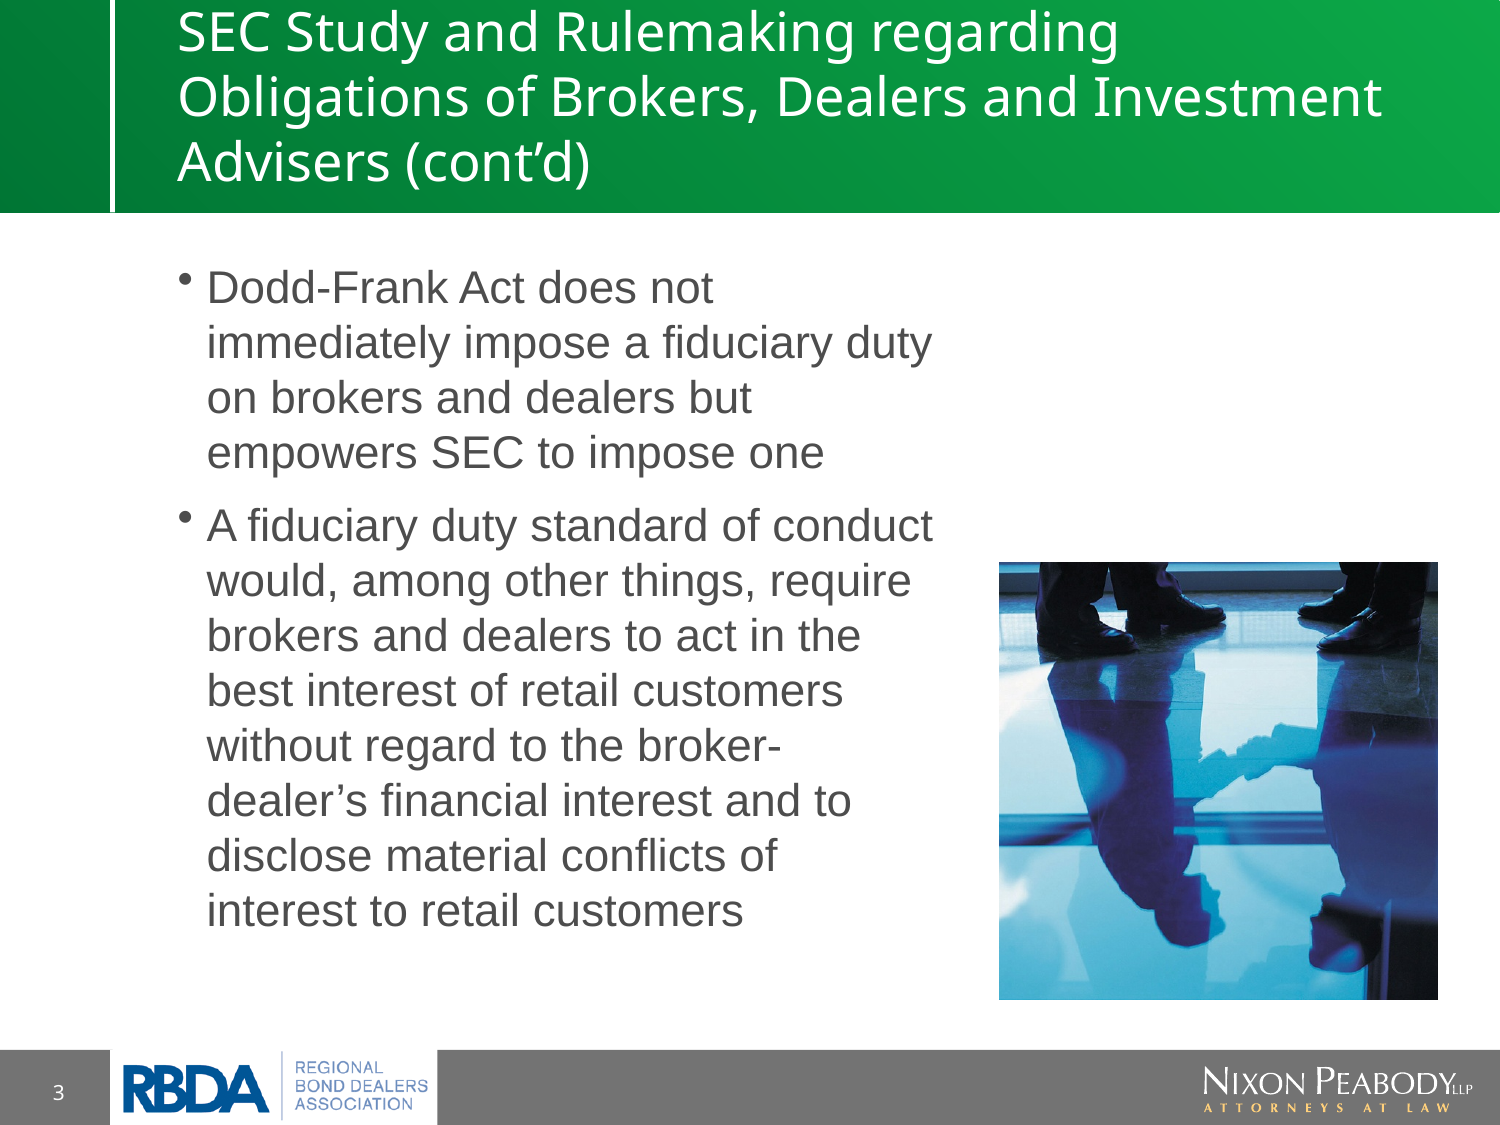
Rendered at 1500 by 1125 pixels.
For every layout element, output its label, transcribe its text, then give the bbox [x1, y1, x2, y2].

picture [112, 1045, 438, 1125]
title SEC Study and Rulemaking regarding Obligations of Brokers, Dealers and Investment Advisers (cont’d) [162, 24, 1413, 201]
list Dodd-Frank Act does not immediately impose a fiduciary duty on brokers and dealers but empowers SEC to impose one A fiduciary duty standard of conduct would, among other things, require brokers and dealers to act in the best interest of retail customers without regard to the broker-dealer’s financial interest and to disclose material conflicts of interest to retail customers [162, 249, 951, 1001]
picture [999, 562, 1438, 1001]
